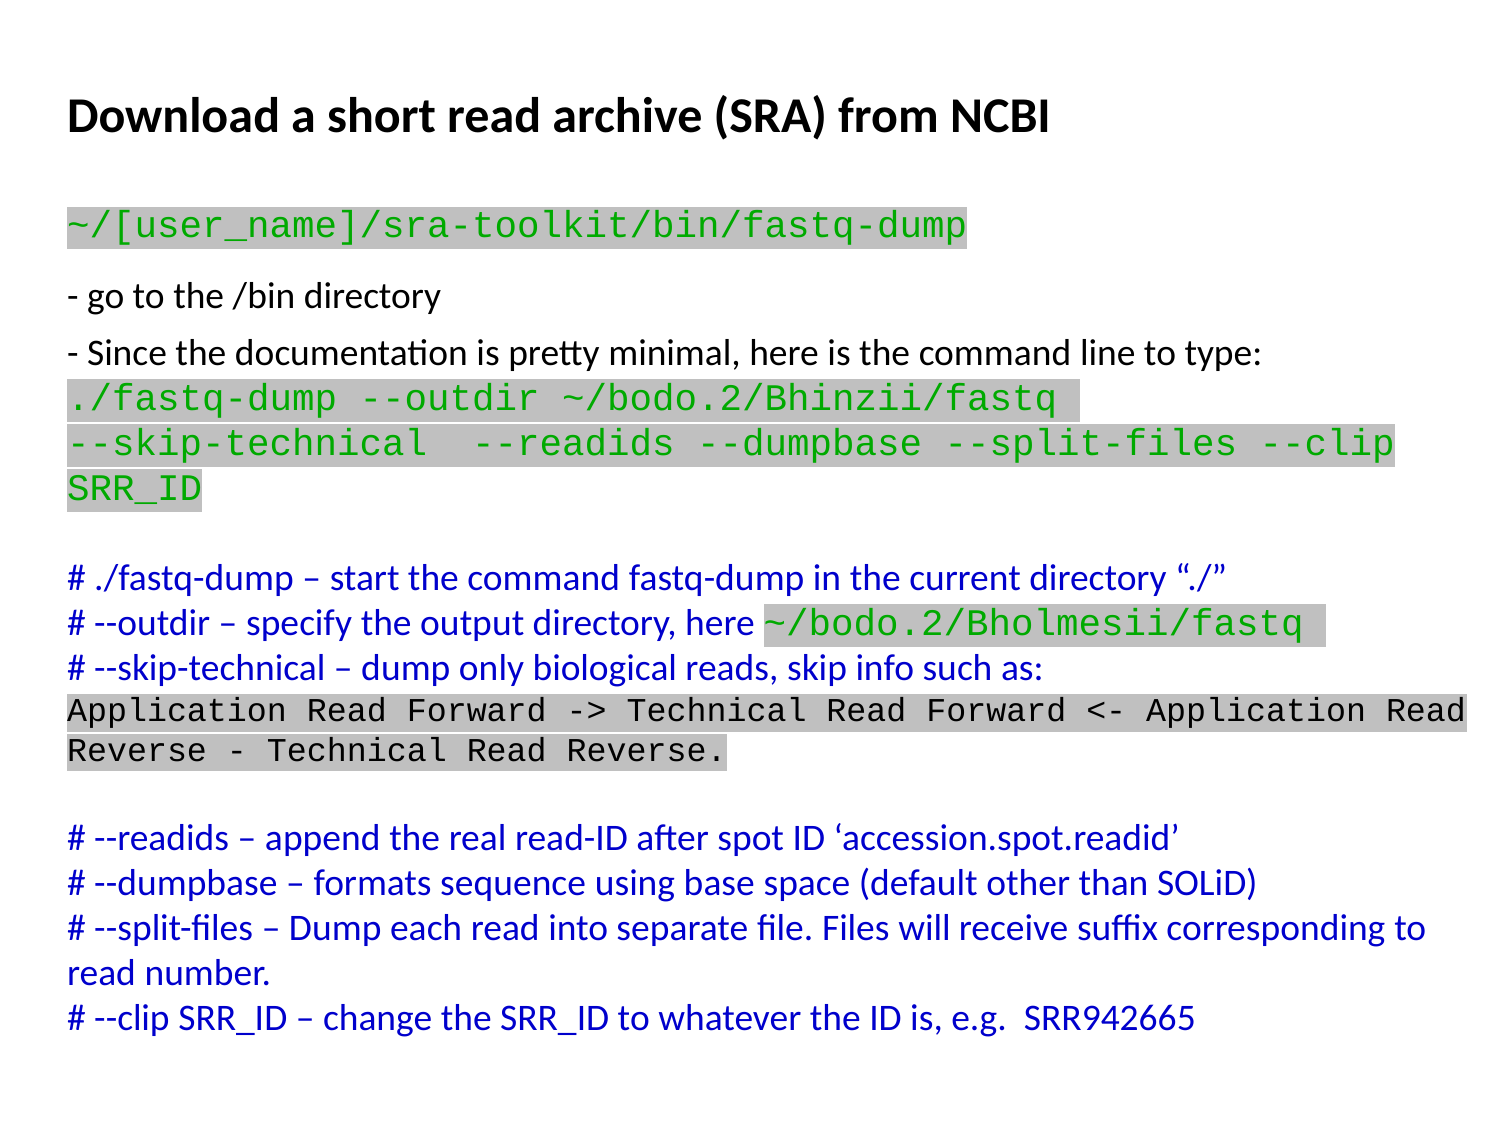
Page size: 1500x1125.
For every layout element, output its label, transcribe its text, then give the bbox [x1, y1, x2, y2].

text_box Download a short read archive (SRA) from NCBI ~/[user_name]/sra-toolkit/bin/fastq-dump - go to the /bin directory - Since the documentation is pretty minimal, here is the command line to type: ./fastq-dump --outdir ~/bodo.2/Bhinzii/fastq --skip-technical --readids --dumpbase --split-files --clip SRR_ID # ./fastq-dump – start the command fastq-dump in the current directory “./” # --outdir – specify the output directory, here ~/bodo.2/Bholmesii/fastq # --skip-technical – dump only biological reads, skip info such as: Application Read Forward -> Technical Read Forward <- Application Read Reverse - Technical Read Reverse. # --readids – append the real read-ID after spot ID ‘accession.spot.readid’ # --dumpbase – formats sequence using base space (default other than SOLiD) # --split-files – Dump each read into separate file. Files will receive suffix corresponding to read number. # --clip SRR_ID – change the SRR_ID to whatever the ID is, e.g. SRR942665 [52, 75, 1488, 1046]
